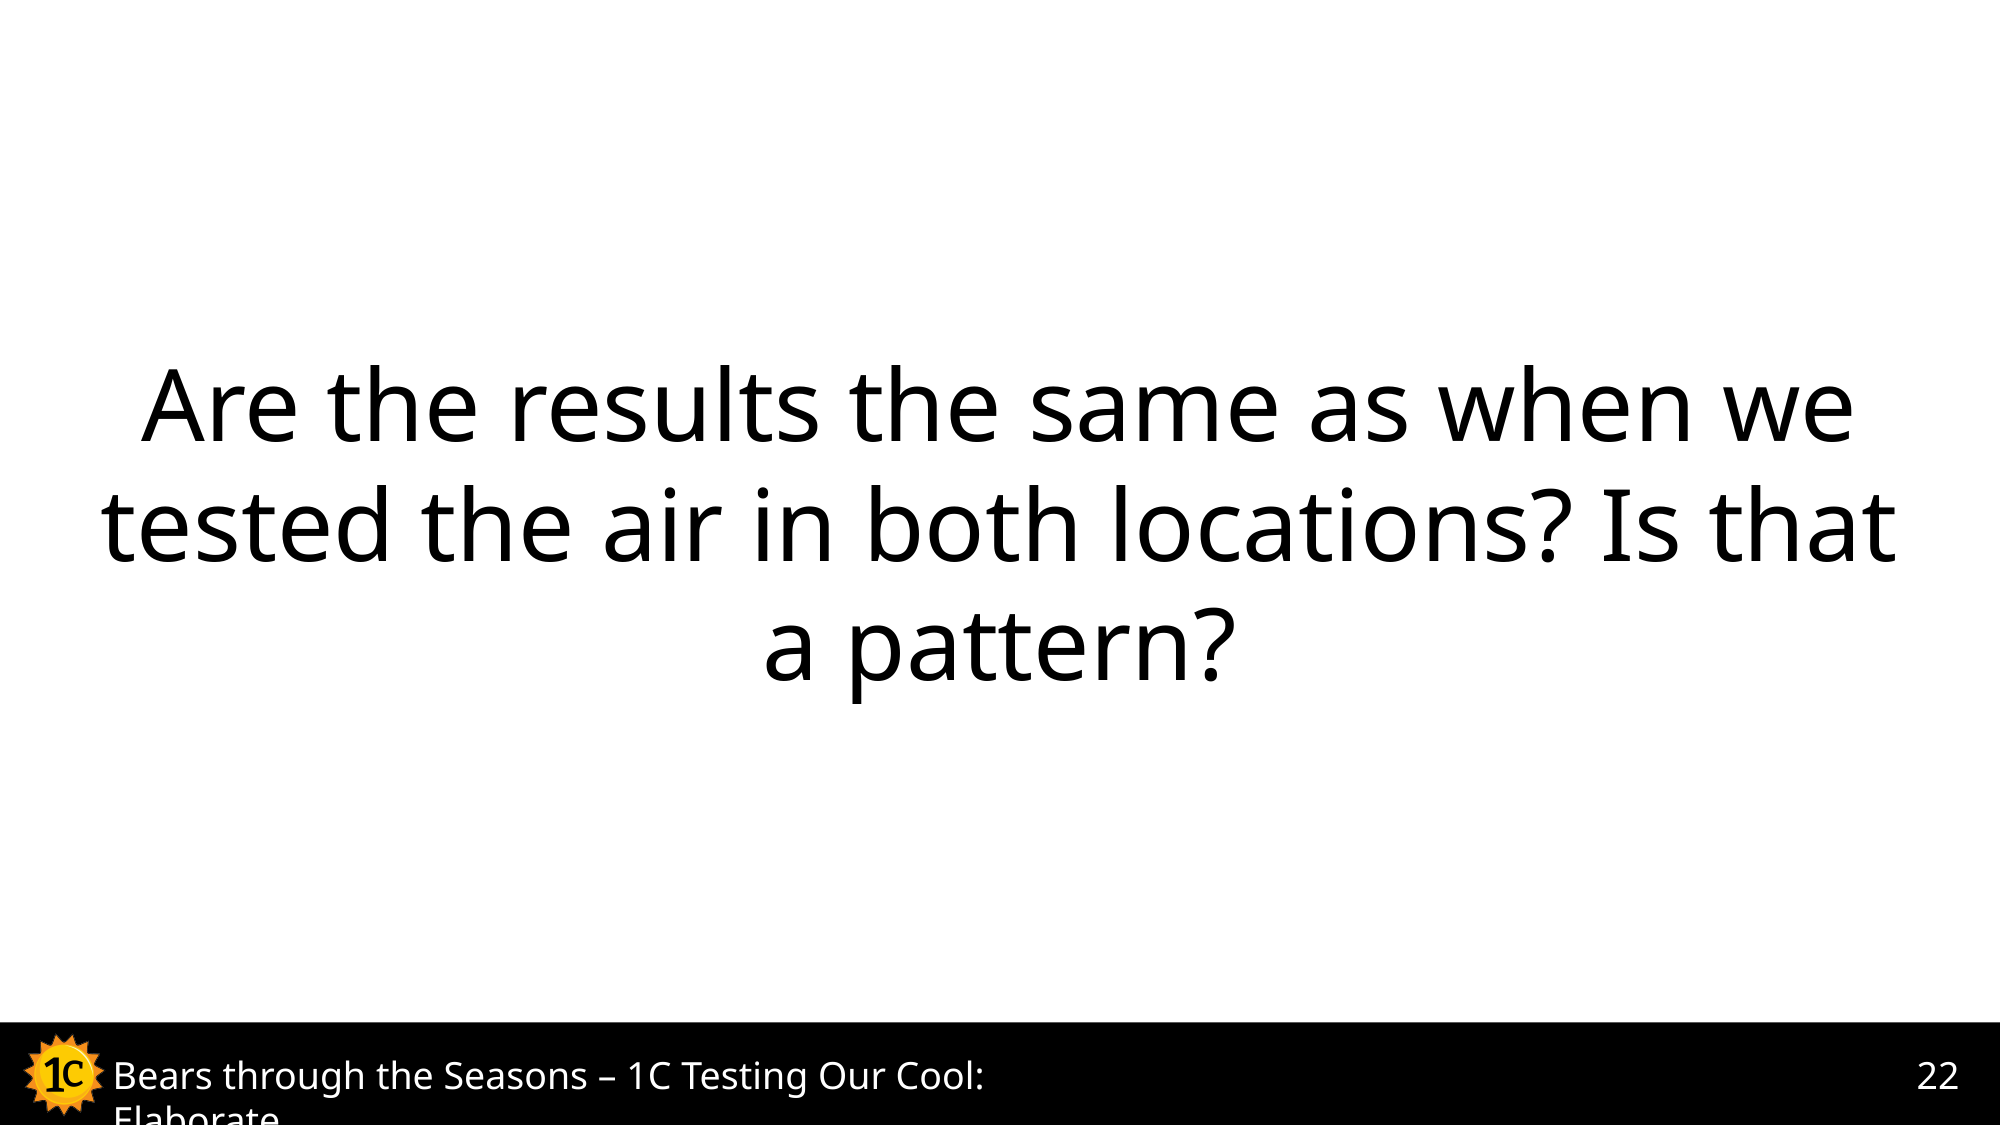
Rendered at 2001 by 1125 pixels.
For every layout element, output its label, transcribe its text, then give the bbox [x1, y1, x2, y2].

text_box Bears through the Seasons – 1C Testing Our Cool: Elaborate [97, 1044, 1169, 1125]
text_box [0, 1021, 2000, 1125]
text_box Are the results the same as when we tested the air in both locations? Is that a pattern? [67, 333, 1933, 709]
text_box 22 [1901, 1044, 1986, 1104]
picture [20, 1031, 110, 1118]
